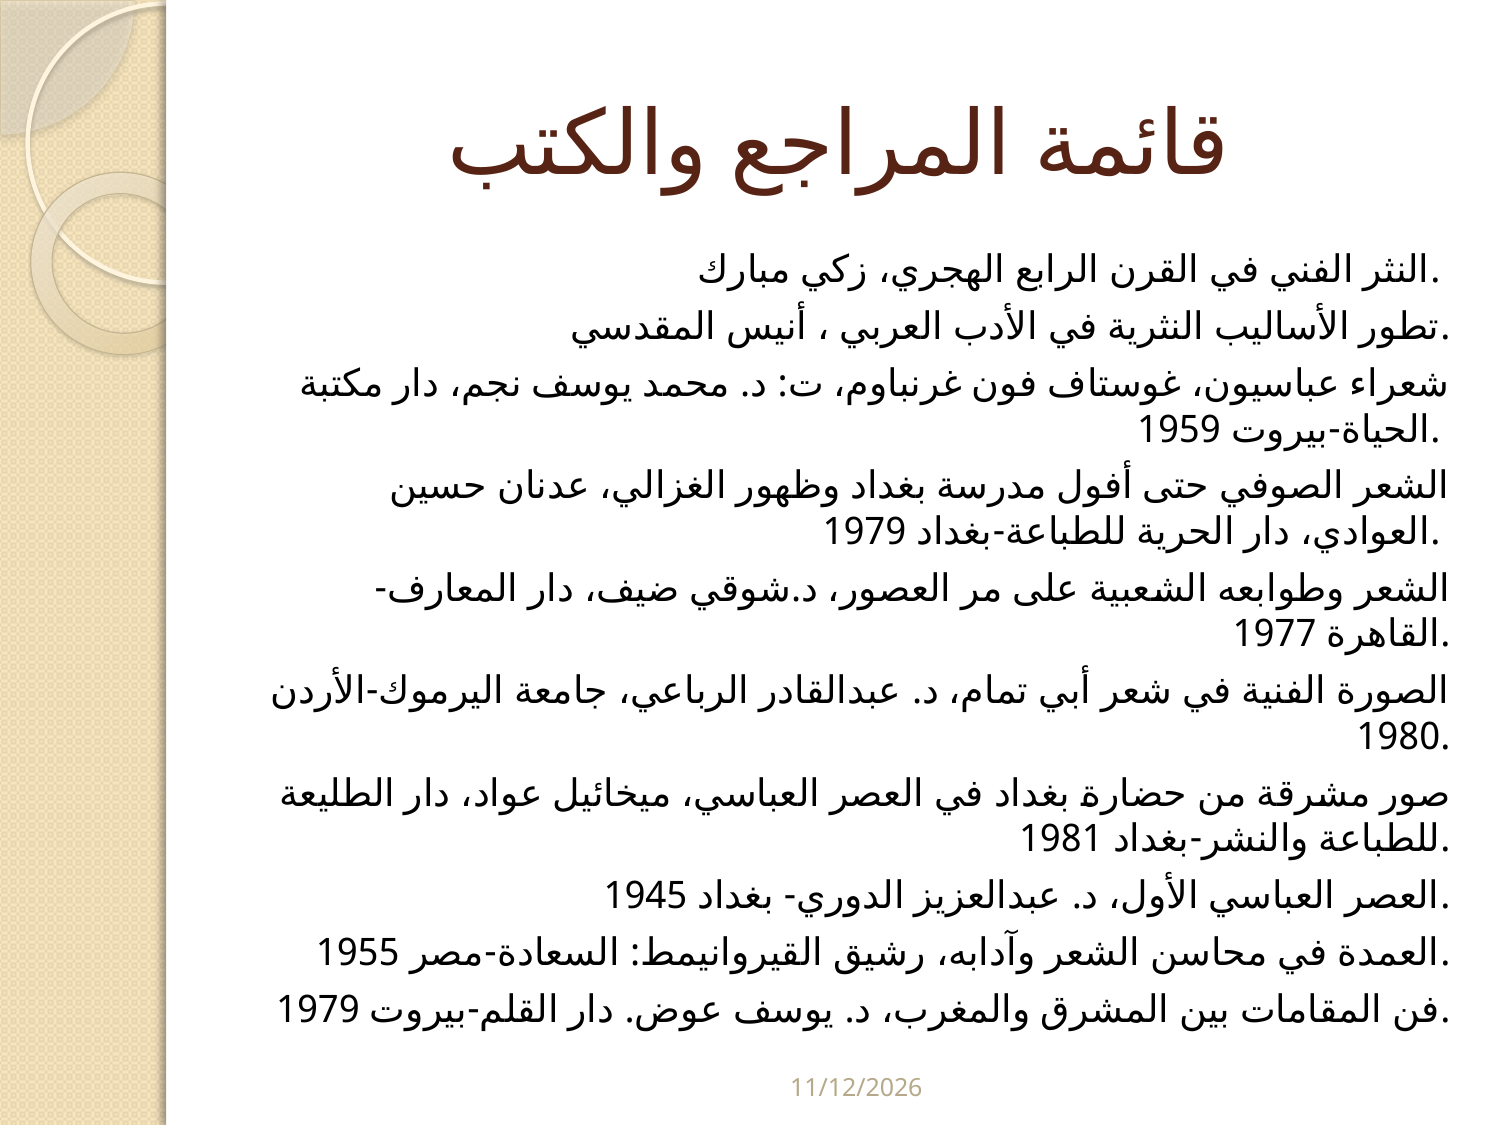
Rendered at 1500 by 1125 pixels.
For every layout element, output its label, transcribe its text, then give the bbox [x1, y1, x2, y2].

list النثر الفني في القرن الرابع الهجري، زكي مبارك. تطور الأساليب النثرية في الأدب العربي ، أنيس المقدسي. شعراء عباسيون، غوستاف فون غرنباوم، ت: د. محمد يوسف نجم، دار مكتبة الحياة-بيروت 1959. الشعر الصوفي حتى أفول مدرسة بغداد وظهور الغزالي، عدنان حسين العوادي، دار الحرية للطباعة-بغداد 1979. الشعر وطوابعه الشعبية على مر العصور، د.شوقي ضيف، دار المعارف-القاهرة 1977. الصورة الفنية في شعر أبي تمام، د. عبدالقادر الرباعي، جامعة اليرموك-الأردن 1980. صور مشرقة من حضارة بغداد في العصر العباسي، ميخائيل عواد، دار الطليعة للطباعة والنشر-بغداد 1981. العصر العباسي الأول، د. عبدالعزيز الدوري- بغداد 1945. العمدة في محاسن الشعر وآدابه، رشيق القيروانيمط: السعادة-مصر 1955. فن المقامات بين المشرق والمغرب، د. يوسف عوض. دار القلم-بيروت 1979. [235, 237, 1466, 1050]
title قائمة المراجع والكتب [235, 45, 1466, 233]
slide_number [587, 1034, 938, 1113]
